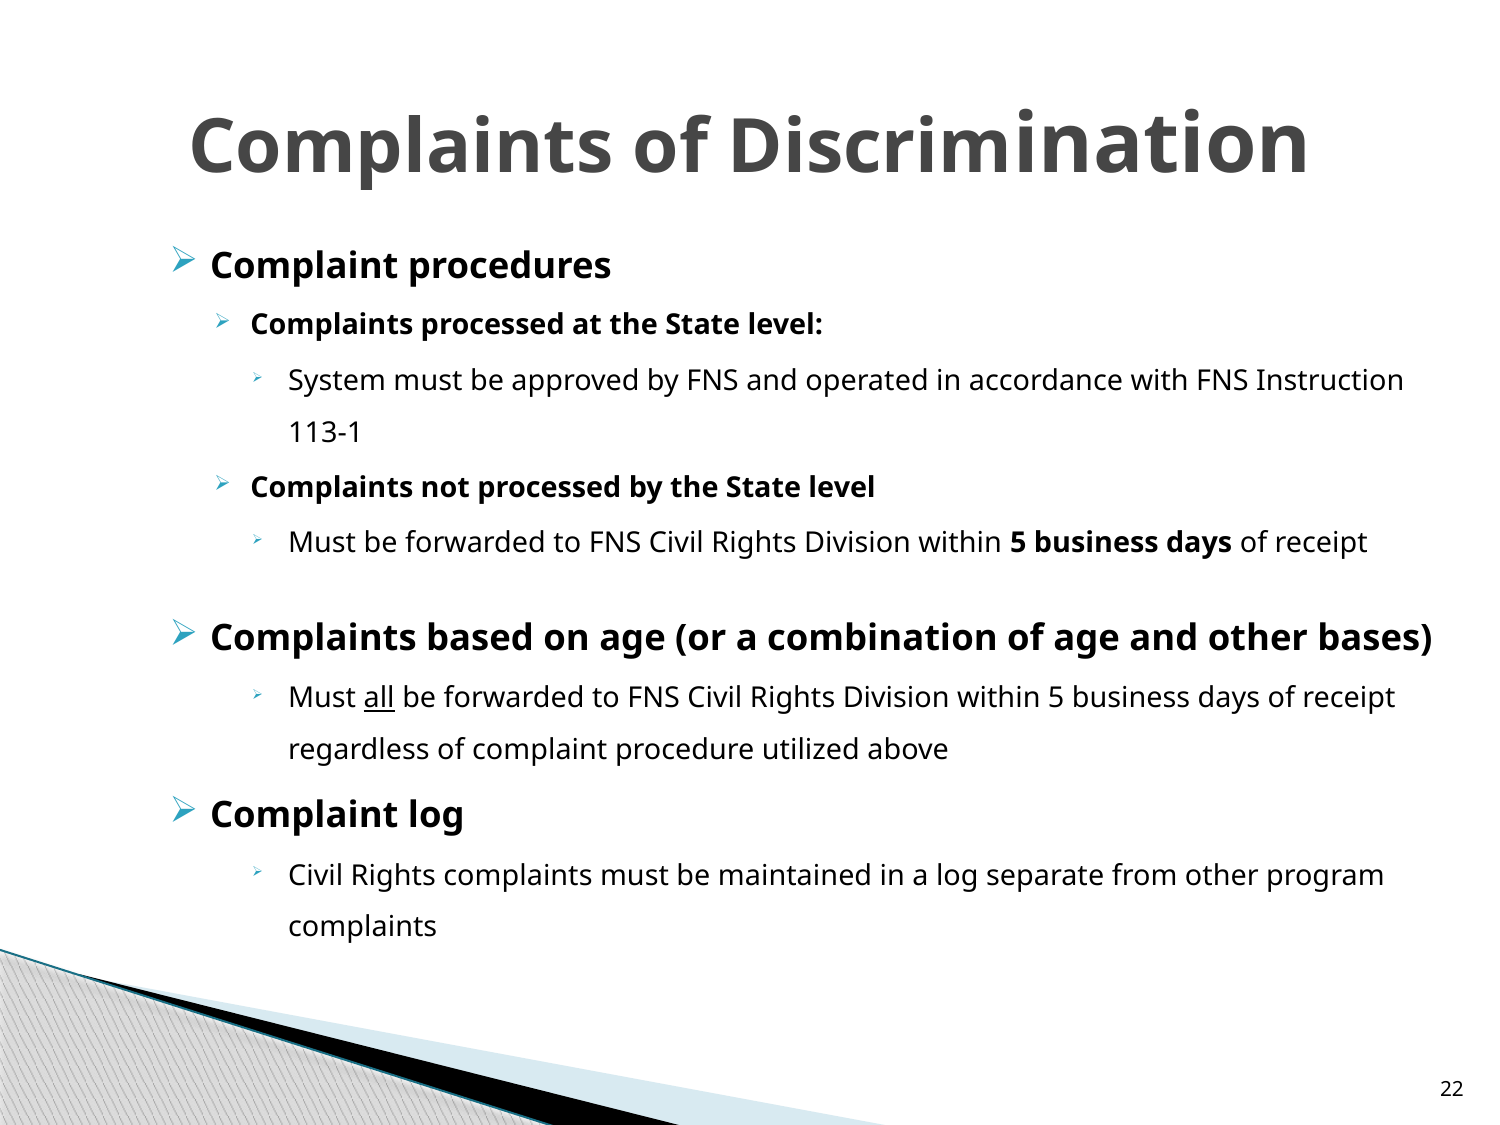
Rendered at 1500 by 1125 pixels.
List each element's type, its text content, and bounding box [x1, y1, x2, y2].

list Complaint procedures Complaints processed at the State level: System must be approved by FNS and operated in accordance with FNS Instruction 113-1 Complaints not processed by the State level Must be forwarded to FNS Civil Rights Division within 5 business days of receipt Complaints based on age (or a combination of age and other bases) Must all be forwarded to FNS Civil Rights Division within 5 business days of receipt regardless of complaint procedure utilized above Complaint log Civil Rights complaints must be maintained in a log separate from other program complaints [137, 212, 1450, 1025]
slide_number 22 [1418, 1051, 1479, 1112]
title Complaints of Discrimination [75, 45, 1425, 233]
